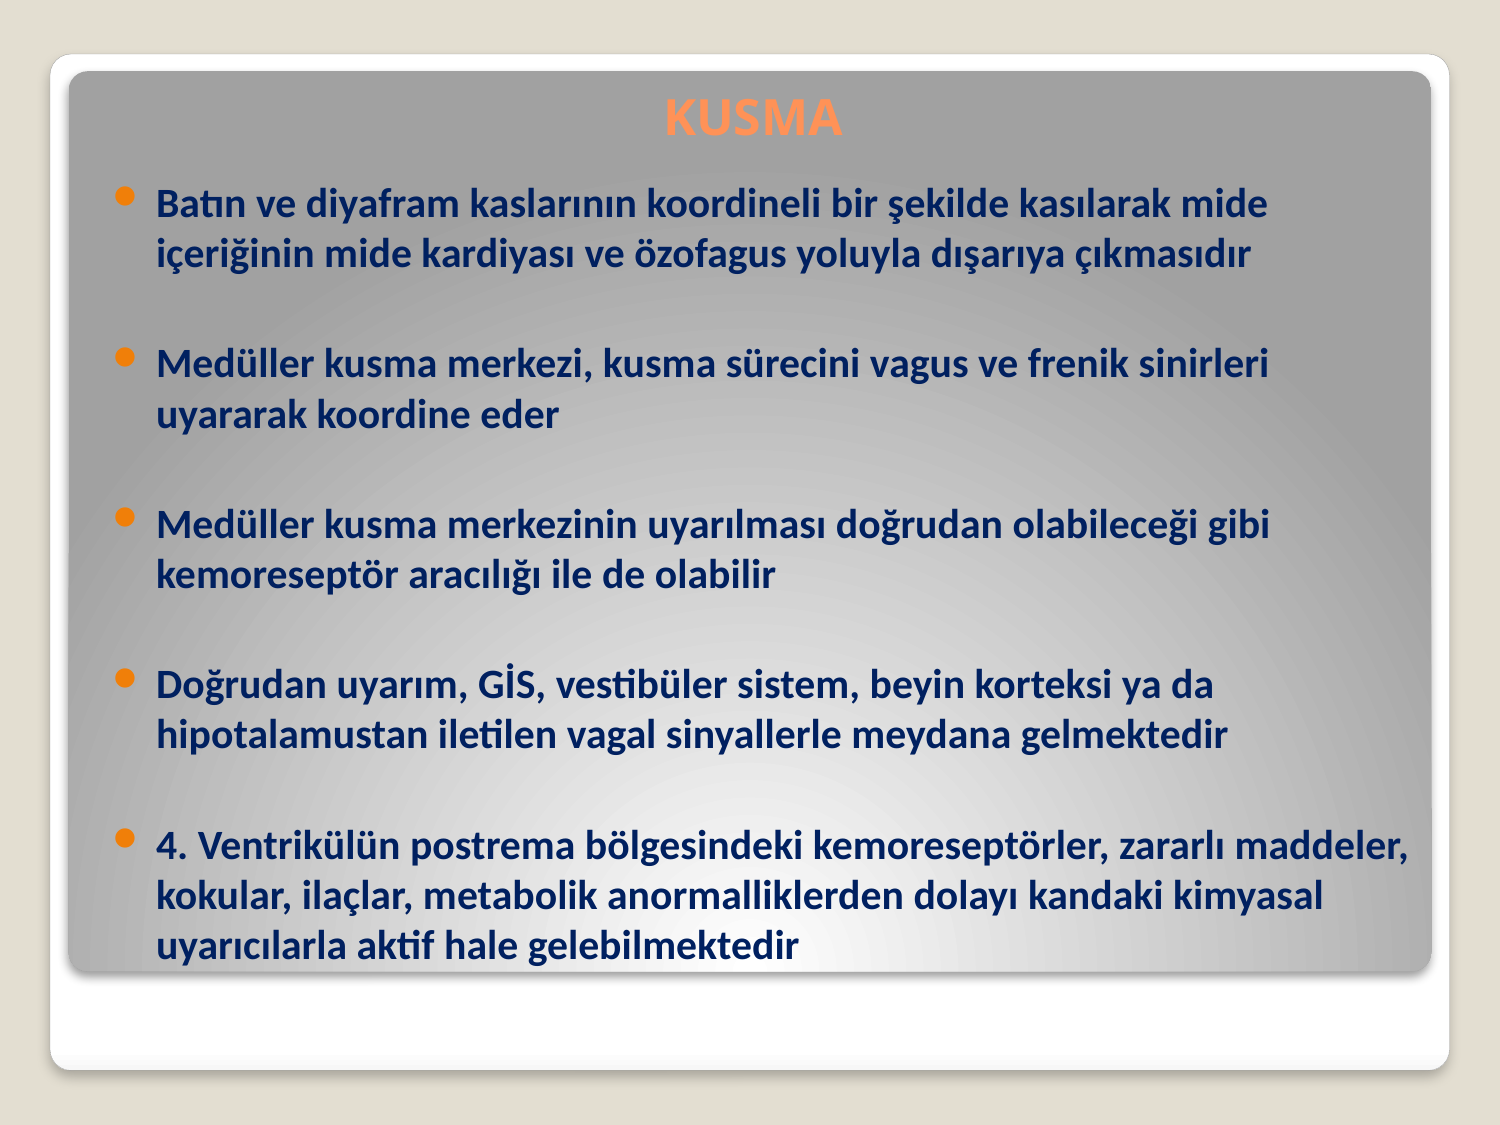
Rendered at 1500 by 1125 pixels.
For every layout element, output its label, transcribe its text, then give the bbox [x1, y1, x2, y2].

text_box KUSMA [269, 67, 1237, 209]
list Batın ve diyafram kaslarının koordineli bir şekilde kasılarak mide içeriğinin mide kardiyası ve özofagus yoluyla dışarıya çıkmasıdır Medüller kusma merkezi, kusma sürecini vagus ve frenik sinirleri uyararak koordine eder Medüller kusma merkezinin uyarılması doğrudan olabileceği gibi kemoreseptör aracılığı ile de olabilir Doğrudan uyarım, GİS, vestibüler sistem, beyin korteksi ya da hipotalamustan iletilen vagal sinyallerle meydana gelmektedir 4. Ventrikülün postrema bölgesindeki kemoreseptörler, zararlı maddeler, kokular, ilaçlar, metabolik anormalliklerden dolayı kandaki kimyasal uyarıcılarla aktif hale gelebilmektedir [82, 160, 1425, 1000]
